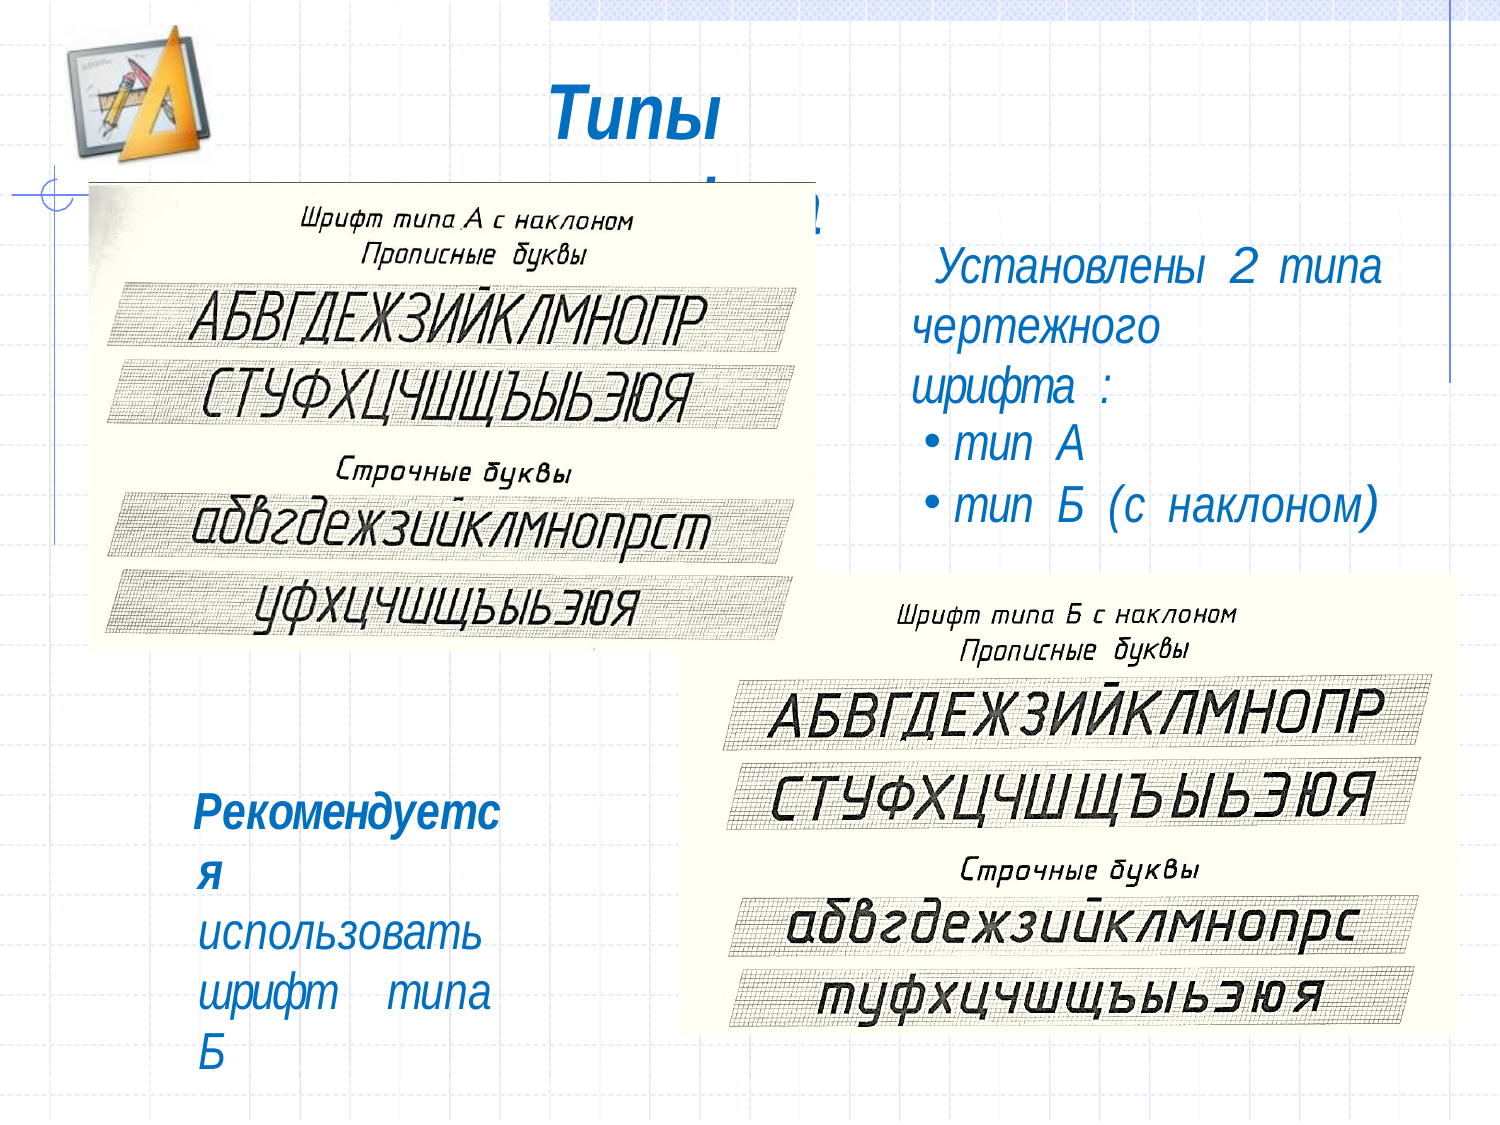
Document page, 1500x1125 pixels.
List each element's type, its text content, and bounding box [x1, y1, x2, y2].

text_box [88, 182, 816, 652]
picture [816, 250, 1500, 573]
picture [0, 0, 1449, 233]
text_box Рекомендуется использовать шрифт типа Б [191, 781, 517, 1082]
text_box [679, 573, 1460, 1035]
text_box Типы шрифта [543, 59, 980, 250]
picture [1451, 0, 1500, 21]
picture [0, 210, 1500, 1121]
text_box Установлены 2 типа чертежного шрифта : тип А тип Б (с наклоном) [909, 233, 1403, 533]
